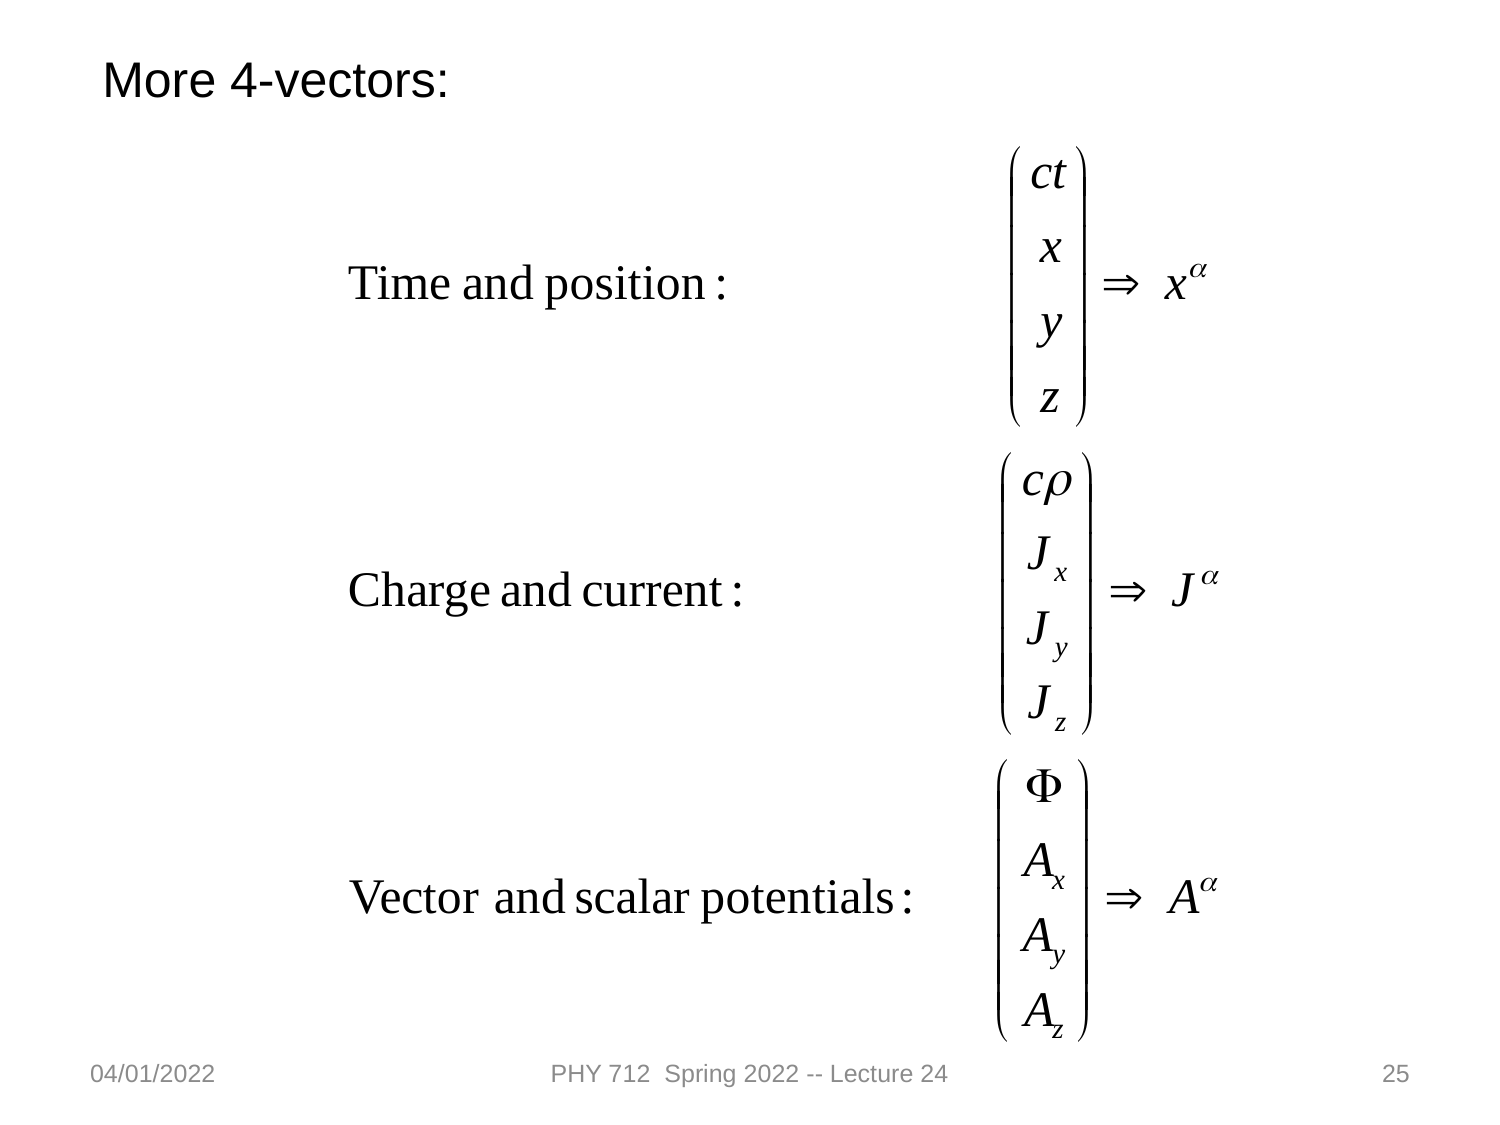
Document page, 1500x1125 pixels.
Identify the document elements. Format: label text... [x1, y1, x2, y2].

slide_number 25 [1074, 1042, 1425, 1103]
text_box More 4-vectors: [87, 39, 1388, 115]
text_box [340, 133, 1236, 1055]
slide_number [75, 1042, 425, 1103]
footer PHY 712 Spring 2022 -- Lecture 24 [512, 1062, 988, 1103]
